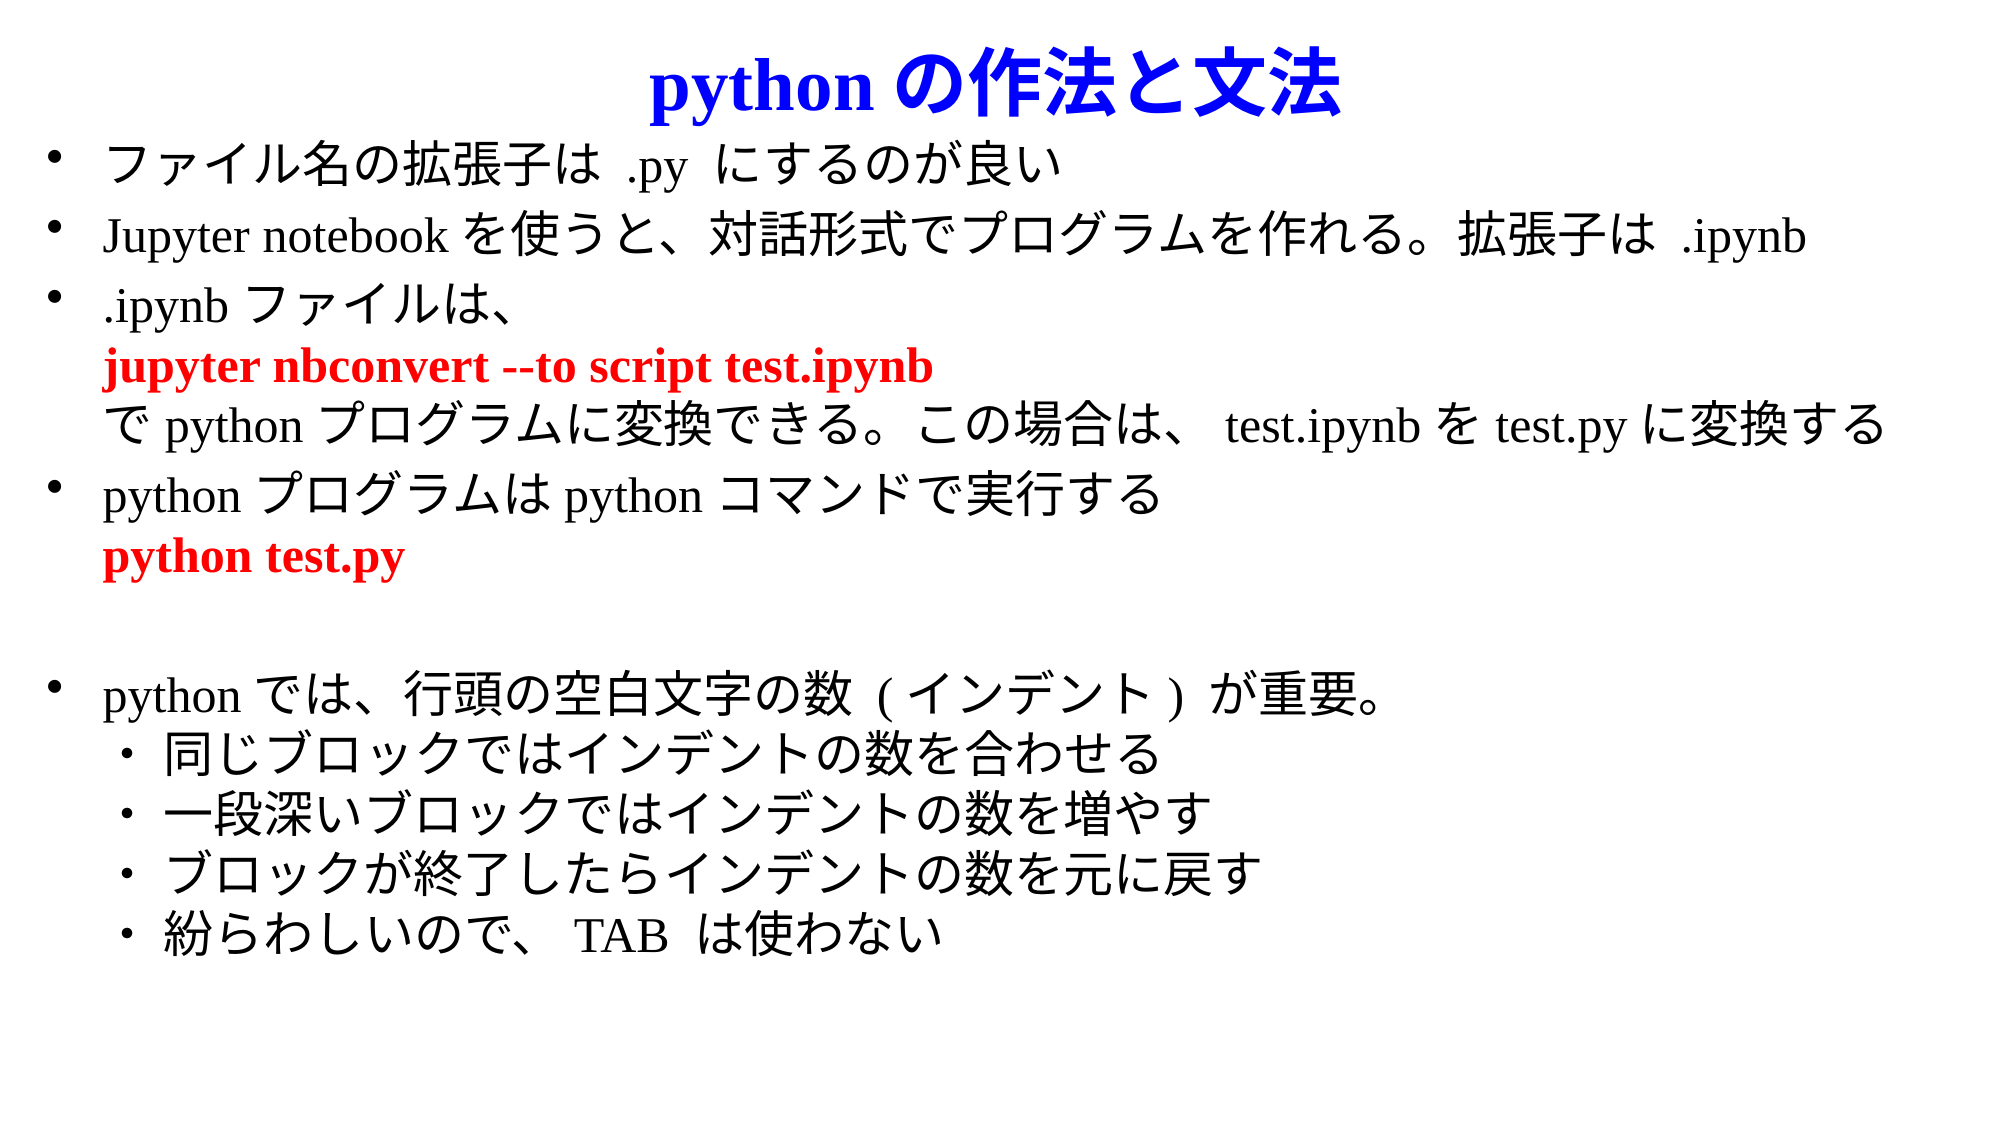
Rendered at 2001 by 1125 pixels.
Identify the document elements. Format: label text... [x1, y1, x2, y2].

list ファイル名の拡張子は .py にするのが良い Jupyter notebookを使うと、対話形式でプログラムを作れる。拡張子は .ipynb .ipynbファイルは、 jupyter nbconvert --to script test.ipynb でpythonプログラムに変換できる。この場合は、test.ipynbをtest.pyに変換する pythonプログラムはpythonコマンドで実行する python test.py pythonでは、行頭の空白文字の数 (インデント) が重要。 ・ 同じブロックではインデントの数を合わせる ・ 一段深いブロックではインデントの数を増やす ・ ブロックが終了したらインデントの数を元に戻す ・ 紛らわしいので、TAB は使わない [31, 125, 1910, 1083]
title pythonの作法と文法 [0, 0, 1993, 161]
